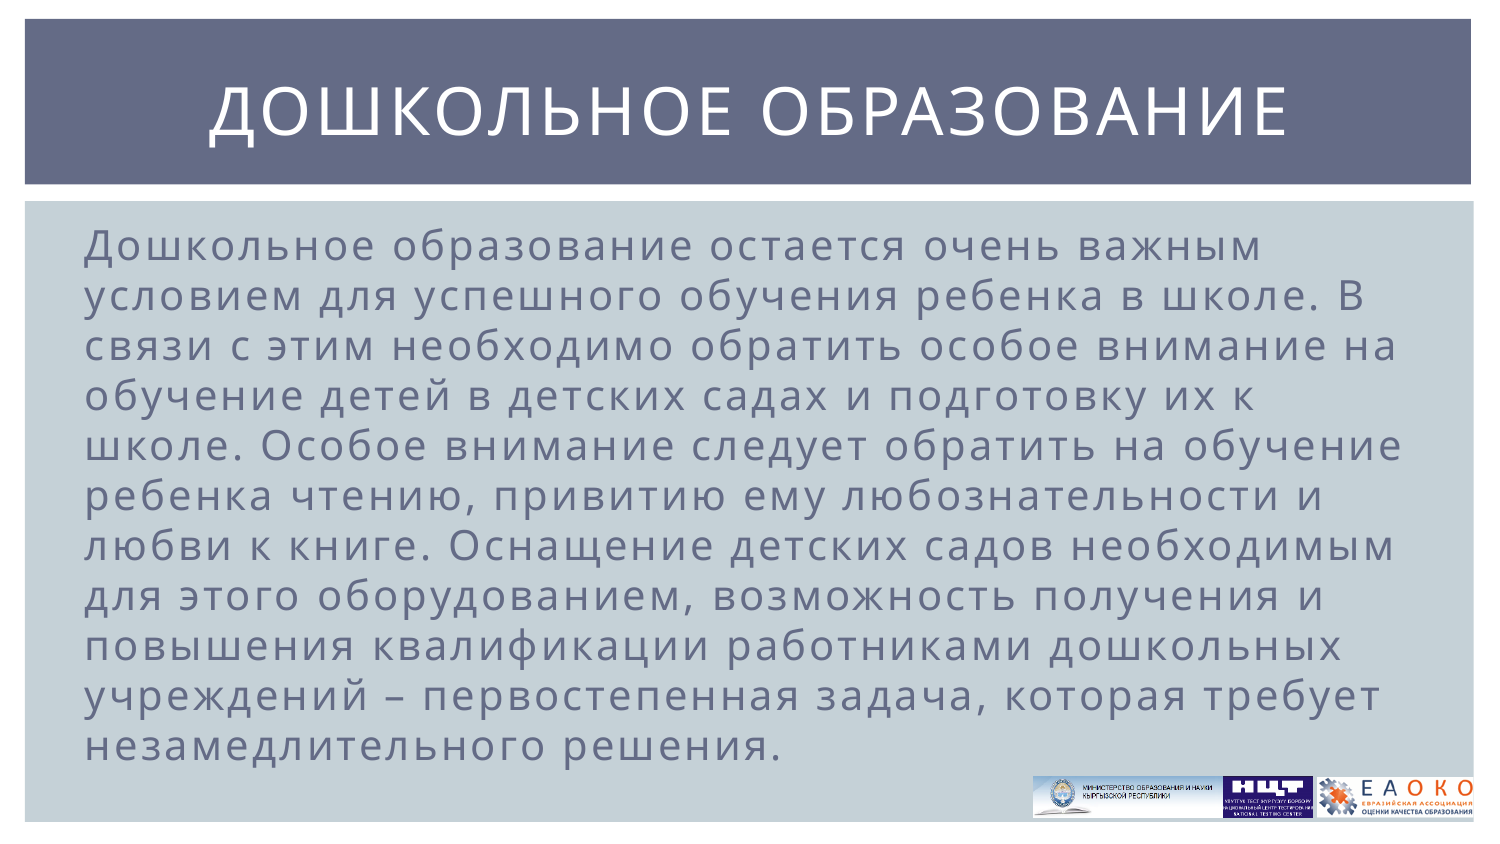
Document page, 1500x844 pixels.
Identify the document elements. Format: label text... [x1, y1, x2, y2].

picture [1033, 775, 1313, 818]
list Дошкольное образование остается очень важным условием для успешного обучения ребенка в школе. В связи с этим необходимо обратить особое внимание на обучение детей в детских садах и подготовку их к школе. Особое внимание следует обратить на обучение ребенка чтению, привитию ему любознательности и любви к книге. Оснащение детских садов необходимым для этого оборудованием, возможность получения и повышения квалификации работниками дошкольных учреждений – первостепенная задача, которая требует незамедлительного решения. [62, 211, 1442, 754]
title Дошкольное образование [62, 43, 1438, 174]
picture [1316, 775, 1474, 818]
